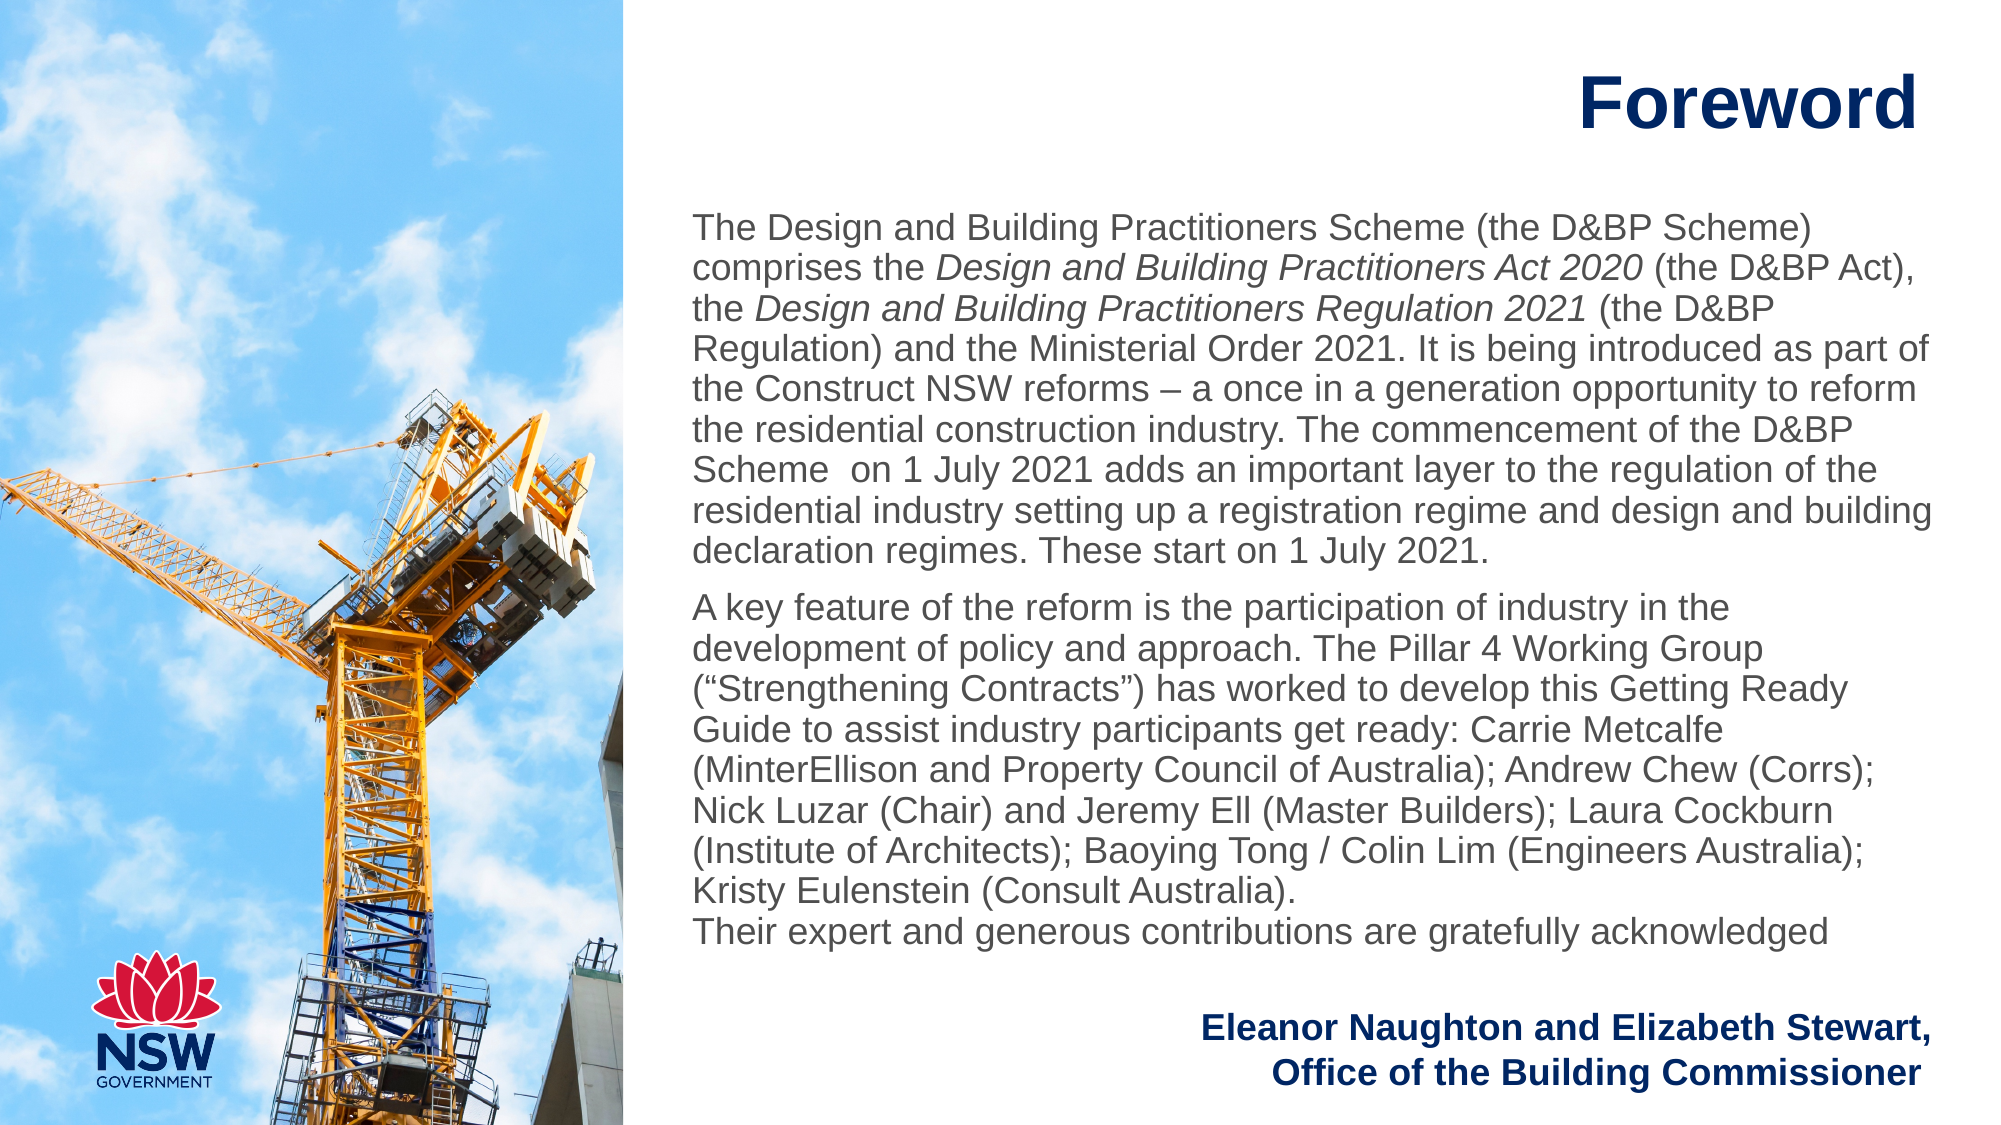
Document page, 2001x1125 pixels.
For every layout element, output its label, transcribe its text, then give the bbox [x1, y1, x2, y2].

picture [0, 0, 624, 1125]
text_box Foreword [654, 56, 1935, 139]
text_box Eleanor Naughton and Elizabeth Stewart, Office of the Building Commissioner [958, 995, 1958, 1101]
text_box The Design and Building Practitioners Scheme (the D&BP Scheme) comprises the Design and Building Practitioners Act 2020 (the D&BP Act), the Design and Building Practitioners Regulation 2021 (the D&BP Regulation) and the Ministerial Order 2021. It is being introduced as part of the Construct NSW reforms – a once in a generation opportunity to reform the residential construction industry. The commencement of the D&BP Scheme on 1 July 2021 adds an important layer to the regulation of the residential industry setting up a registration regime and design and building declaration regimes. These start on 1 July 2021. A key feature of the reform is the participation of industry in the development of policy and approach. The Pillar 4 Working Group (“Strengthening Contracts”) has worked to develop this Getting Ready Guide to assist industry participants get ready: Carrie Metcalfe (MinterEllison and Property Council of Australia); Andrew Chew (Corrs); Nick Luzar (Chair) and Jeremy Ell (Master Builders); Laura Cockburn (Institute of Architects); Baoying Tong / Colin Lim (Engineers Australia); Kristy Eulenstein (Consult Australia). Their expert and generous contributions are gratefully acknowledged [677, 200, 1958, 917]
